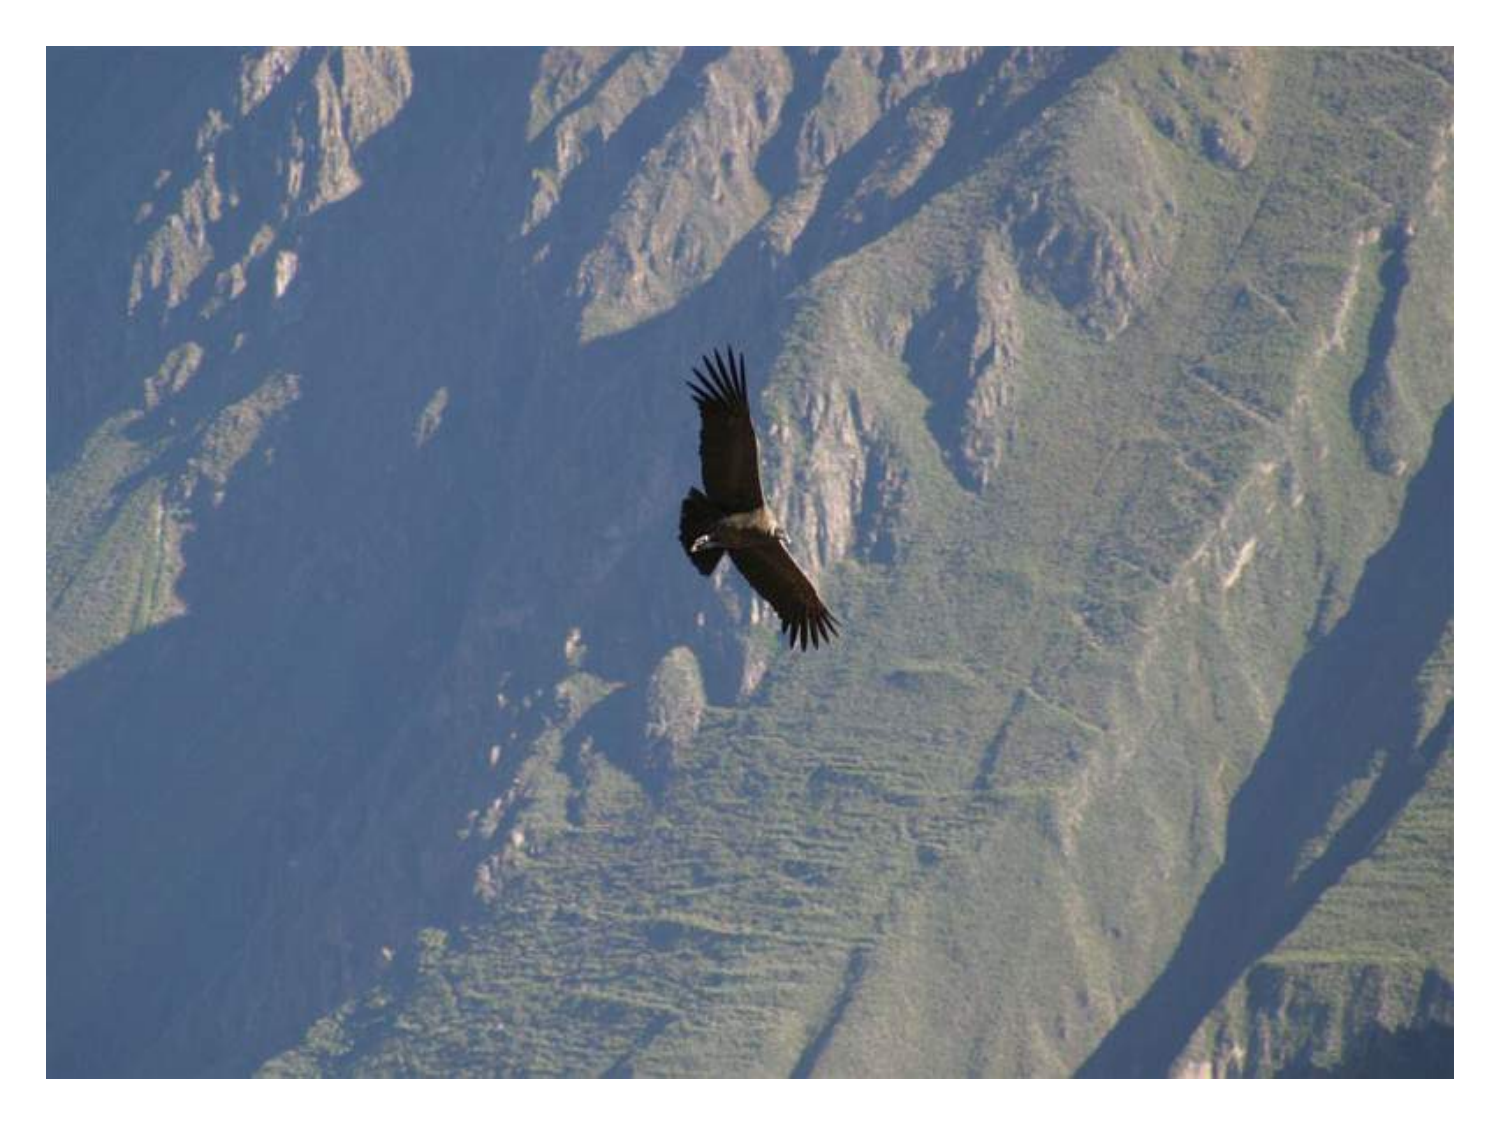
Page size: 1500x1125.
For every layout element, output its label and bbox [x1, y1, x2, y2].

list [46, 46, 1454, 1079]
